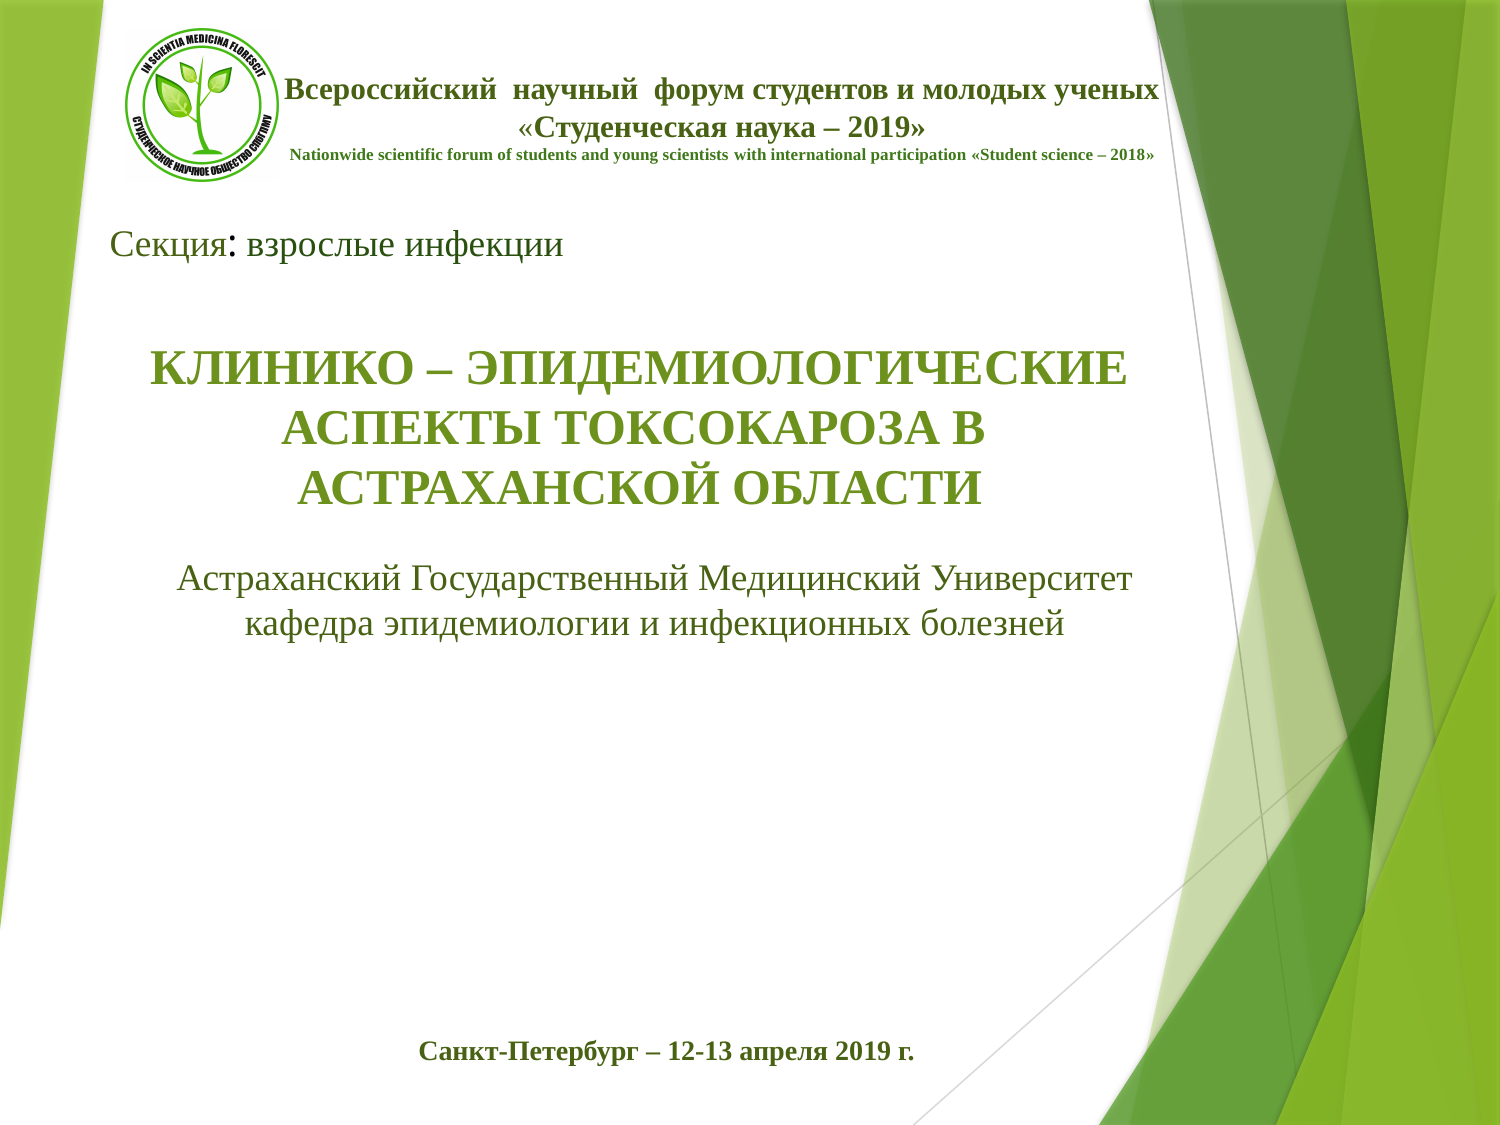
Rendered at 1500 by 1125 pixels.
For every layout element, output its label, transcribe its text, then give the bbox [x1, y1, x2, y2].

title Всероссийский научный форум студентов и молодых ученых «Студенческая наука – 2019» Nationwide scientific forum of students and young scientists with international participation «Student science – 2018» [285, 68, 1195, 172]
picture [125, 27, 280, 182]
text_box Секция: взрослые инфекции [94, 212, 579, 317]
text_box Санкт-Петербург – 12-13 апреля 2019 г. [403, 1025, 937, 1074]
text_box Астраханский Государственный Медицинский Университет кафедра эпидемиологии и инфекционных болезней [161, 545, 1149, 740]
text_box КЛИНИКО – ЭПИДЕМИОЛОГИЧЕСКИЕ АСПЕКТЫ ТОКСОКАРОЗА В АСТРАХАНСКОЙ ОБЛАСТИ [33, 327, 1248, 522]
